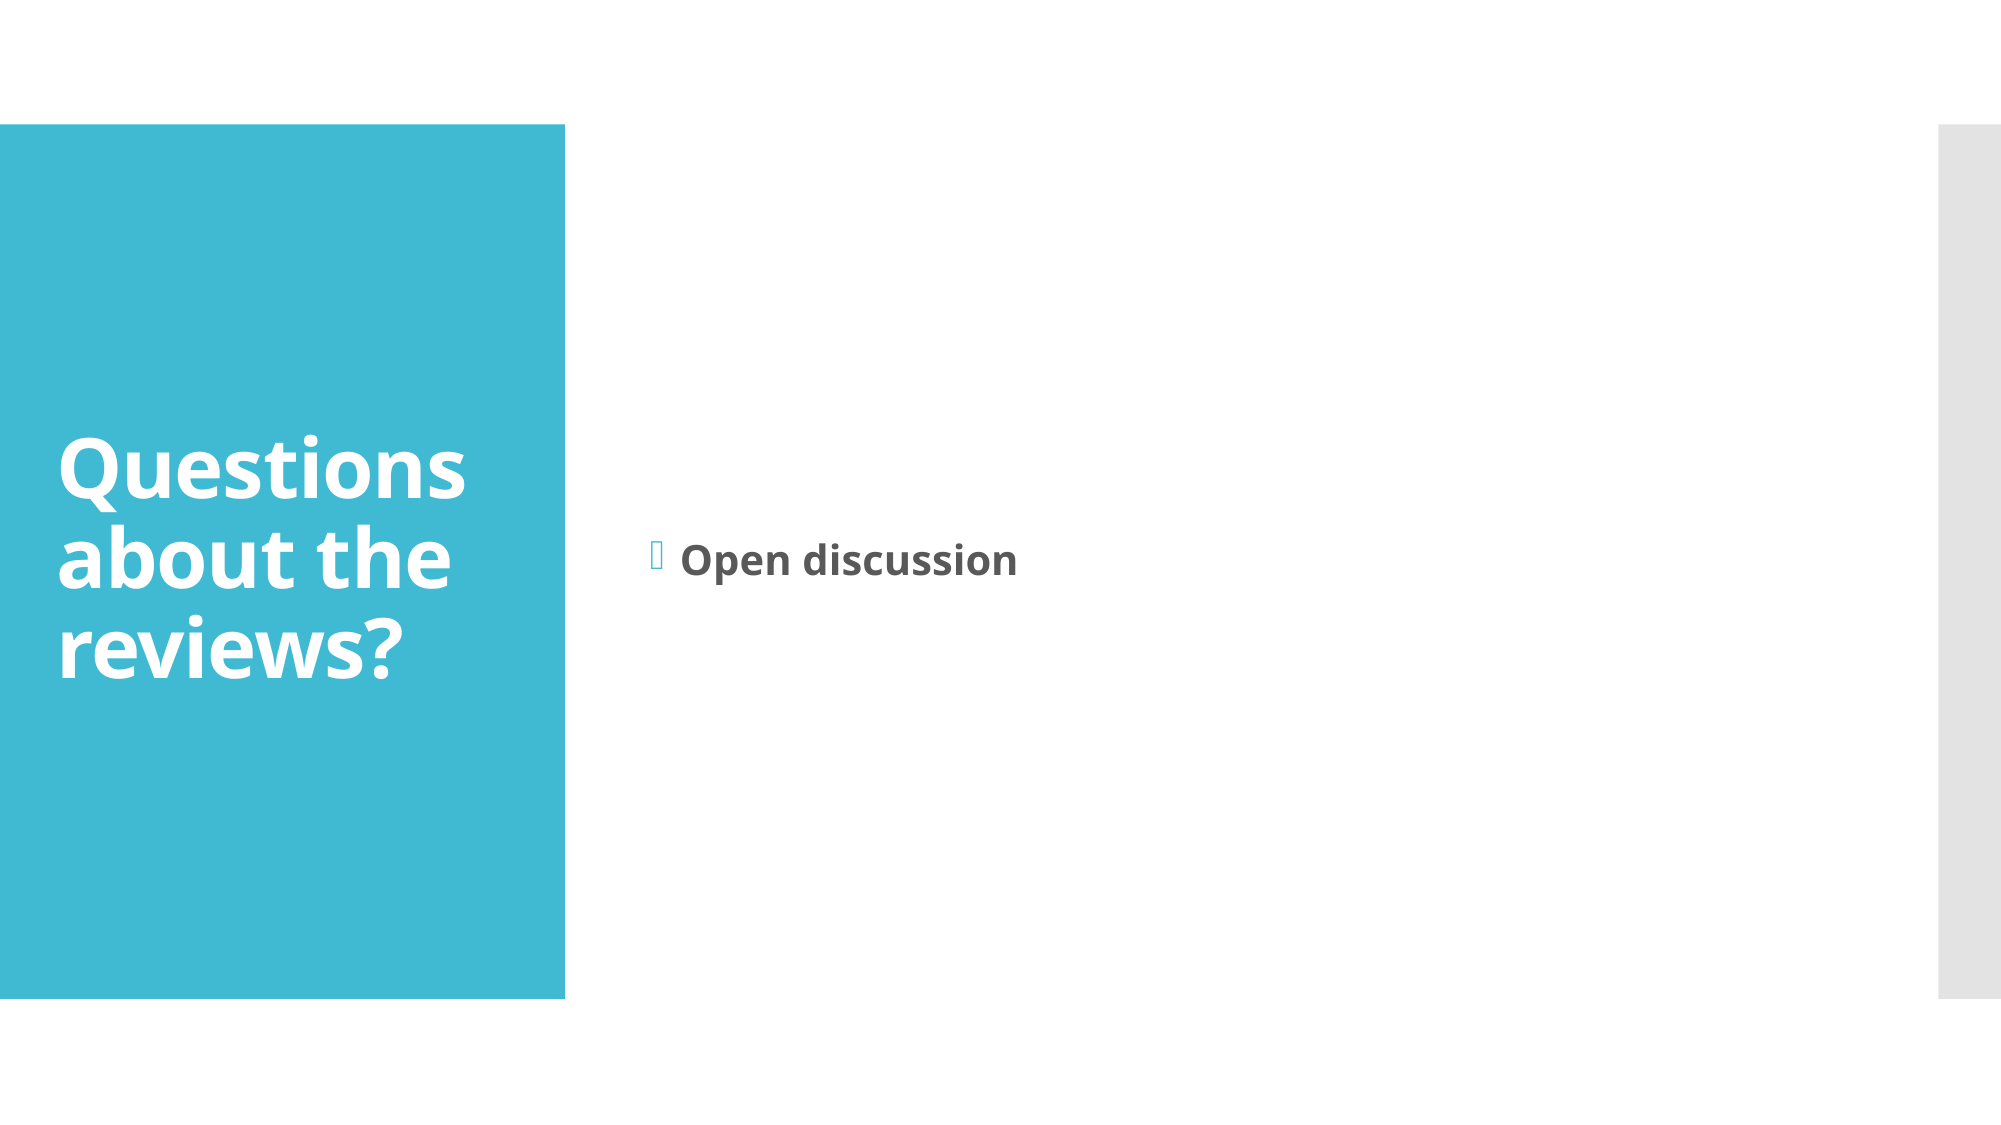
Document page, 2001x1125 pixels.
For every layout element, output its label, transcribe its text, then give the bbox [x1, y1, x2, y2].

list Open discussion [634, 141, 1835, 982]
title Questions about the reviews? [41, 184, 525, 940]
